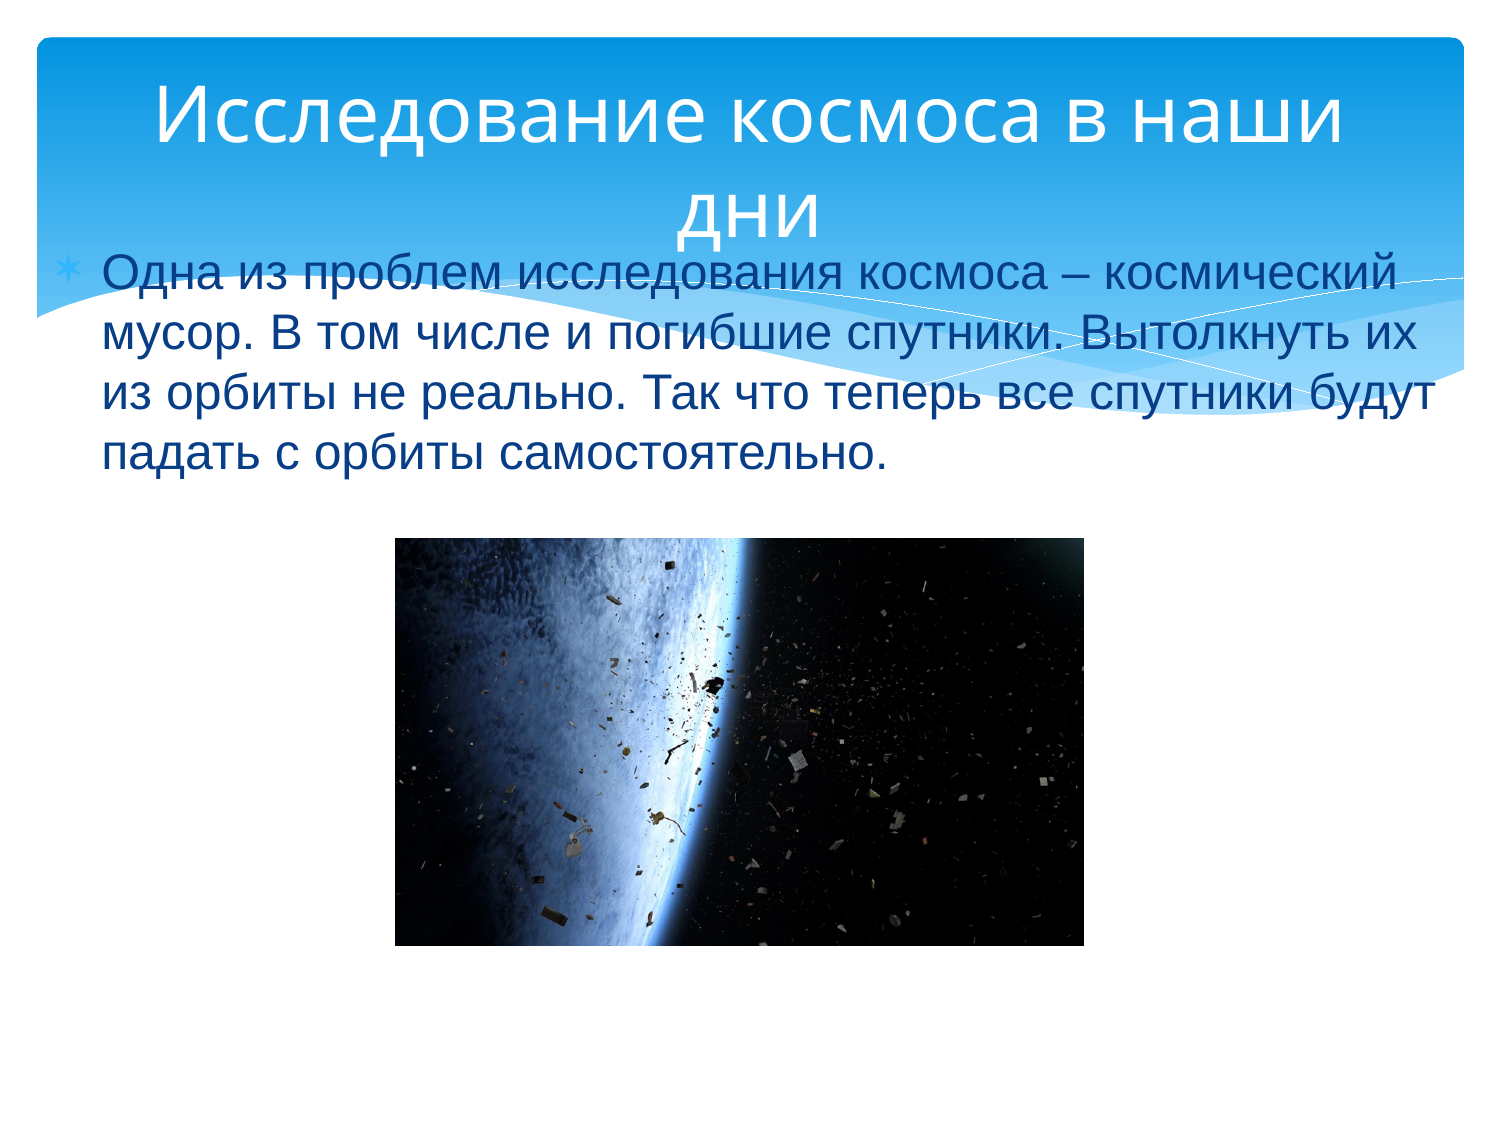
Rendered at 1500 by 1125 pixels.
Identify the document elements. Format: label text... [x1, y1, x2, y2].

list Одна из проблем исследования космоса – космический мусор. В том числе и погибшие спутники. Вытолкнуть их из орбиты не реально. Так что теперь все спутники будут падать с орбиты самостоятельно. [41, 231, 1459, 1118]
picture [395, 538, 1084, 946]
title Исследование космоса в наши дни [75, 55, 1425, 261]
